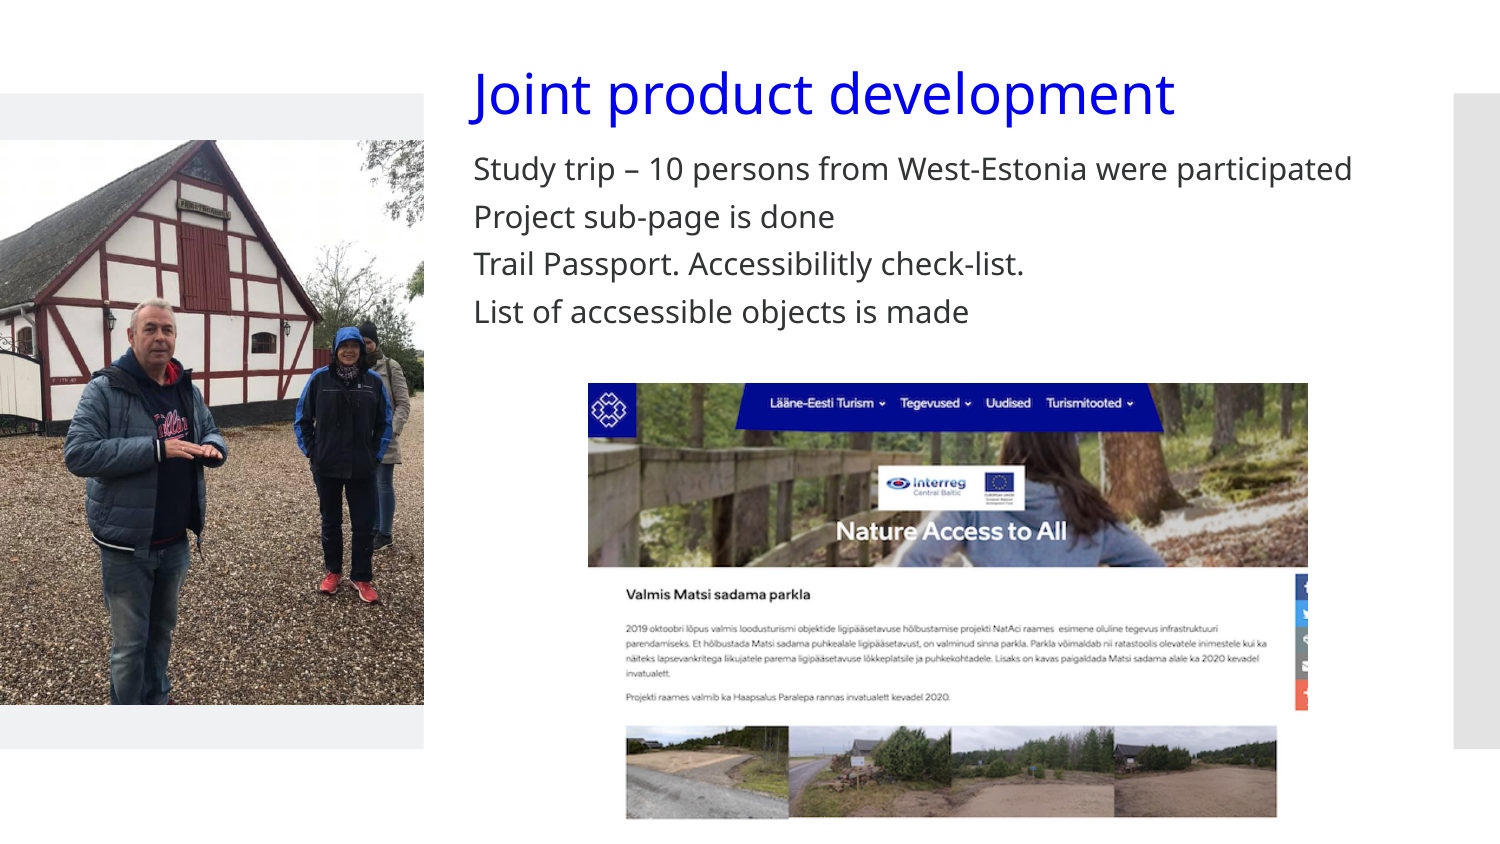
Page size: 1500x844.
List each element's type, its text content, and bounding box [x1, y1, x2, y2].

title Joint product development [462, 53, 1485, 141]
picture [588, 383, 1308, 822]
picture [0, 139, 424, 705]
text_box Study trip – 10 persons from West-Estonia were participated Project sub-page is done Trail Passport. Accessibilitly check-list. List of accsessible objects is made [462, 140, 1434, 367]
